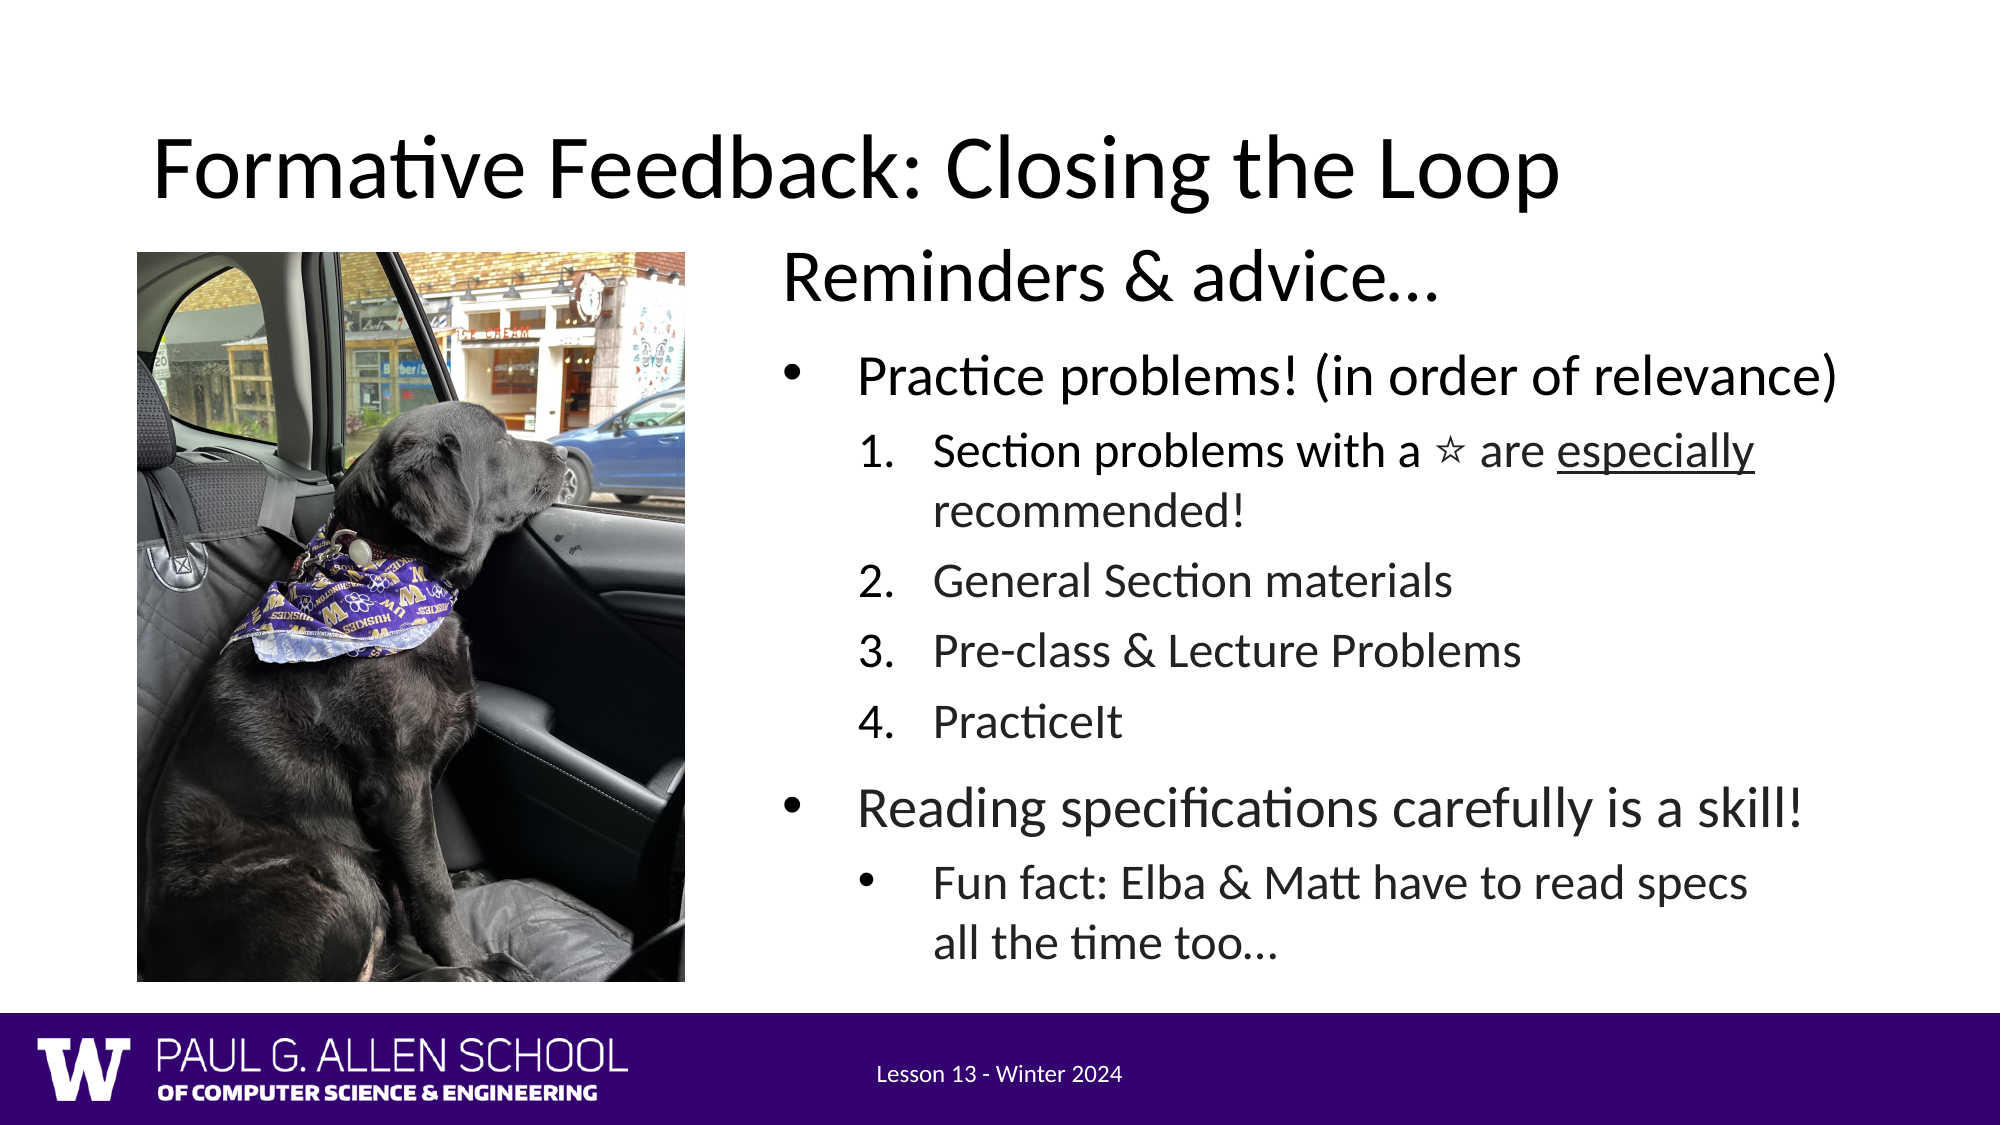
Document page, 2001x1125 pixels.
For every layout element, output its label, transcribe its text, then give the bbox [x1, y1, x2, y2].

list Reminders & advice… Practice problems! (in order of relevance) Section problems with a ⭐ are especially recommended! General Section materials Pre-class & Lecture Problems PracticeIt Reading specifications carefully is a skill! Fun fact: Elba & Matt have to read specs all the time too… [759, 218, 1887, 982]
picture [137, 251, 685, 982]
title Formative Feedback: Closing the Loop [137, 59, 1863, 278]
footer Lesson 13 - Winter 2024 [662, 1042, 1338, 1103]
picture [0, 1013, 2000, 1125]
